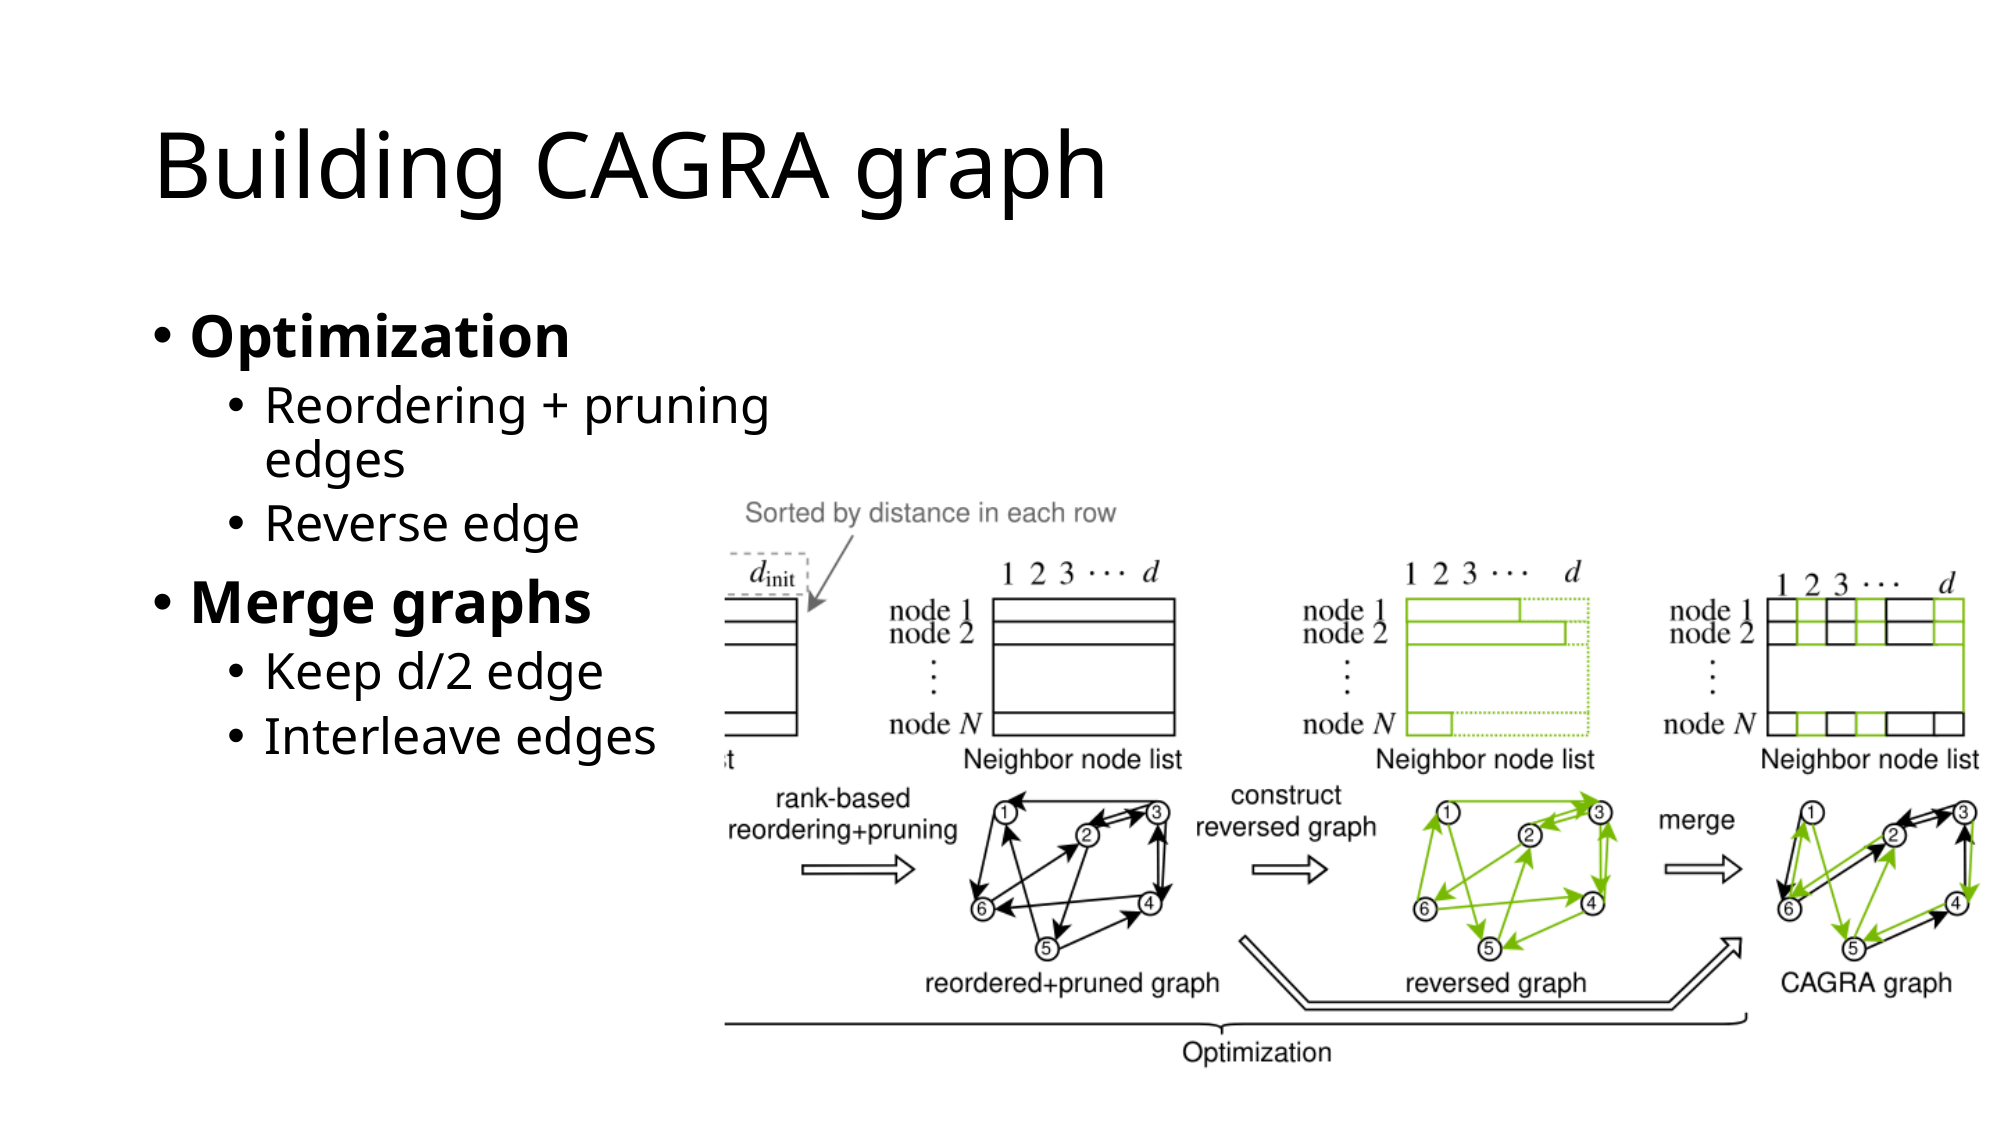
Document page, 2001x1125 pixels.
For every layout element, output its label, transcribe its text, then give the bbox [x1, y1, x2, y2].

picture [724, 455, 2000, 1088]
title Building CAGRA graph [137, 59, 1863, 278]
list Optimization Reordering + pruning edges Reverse edge Merge graphs Keep d/2 edge Interleave edges [137, 299, 886, 1066]
